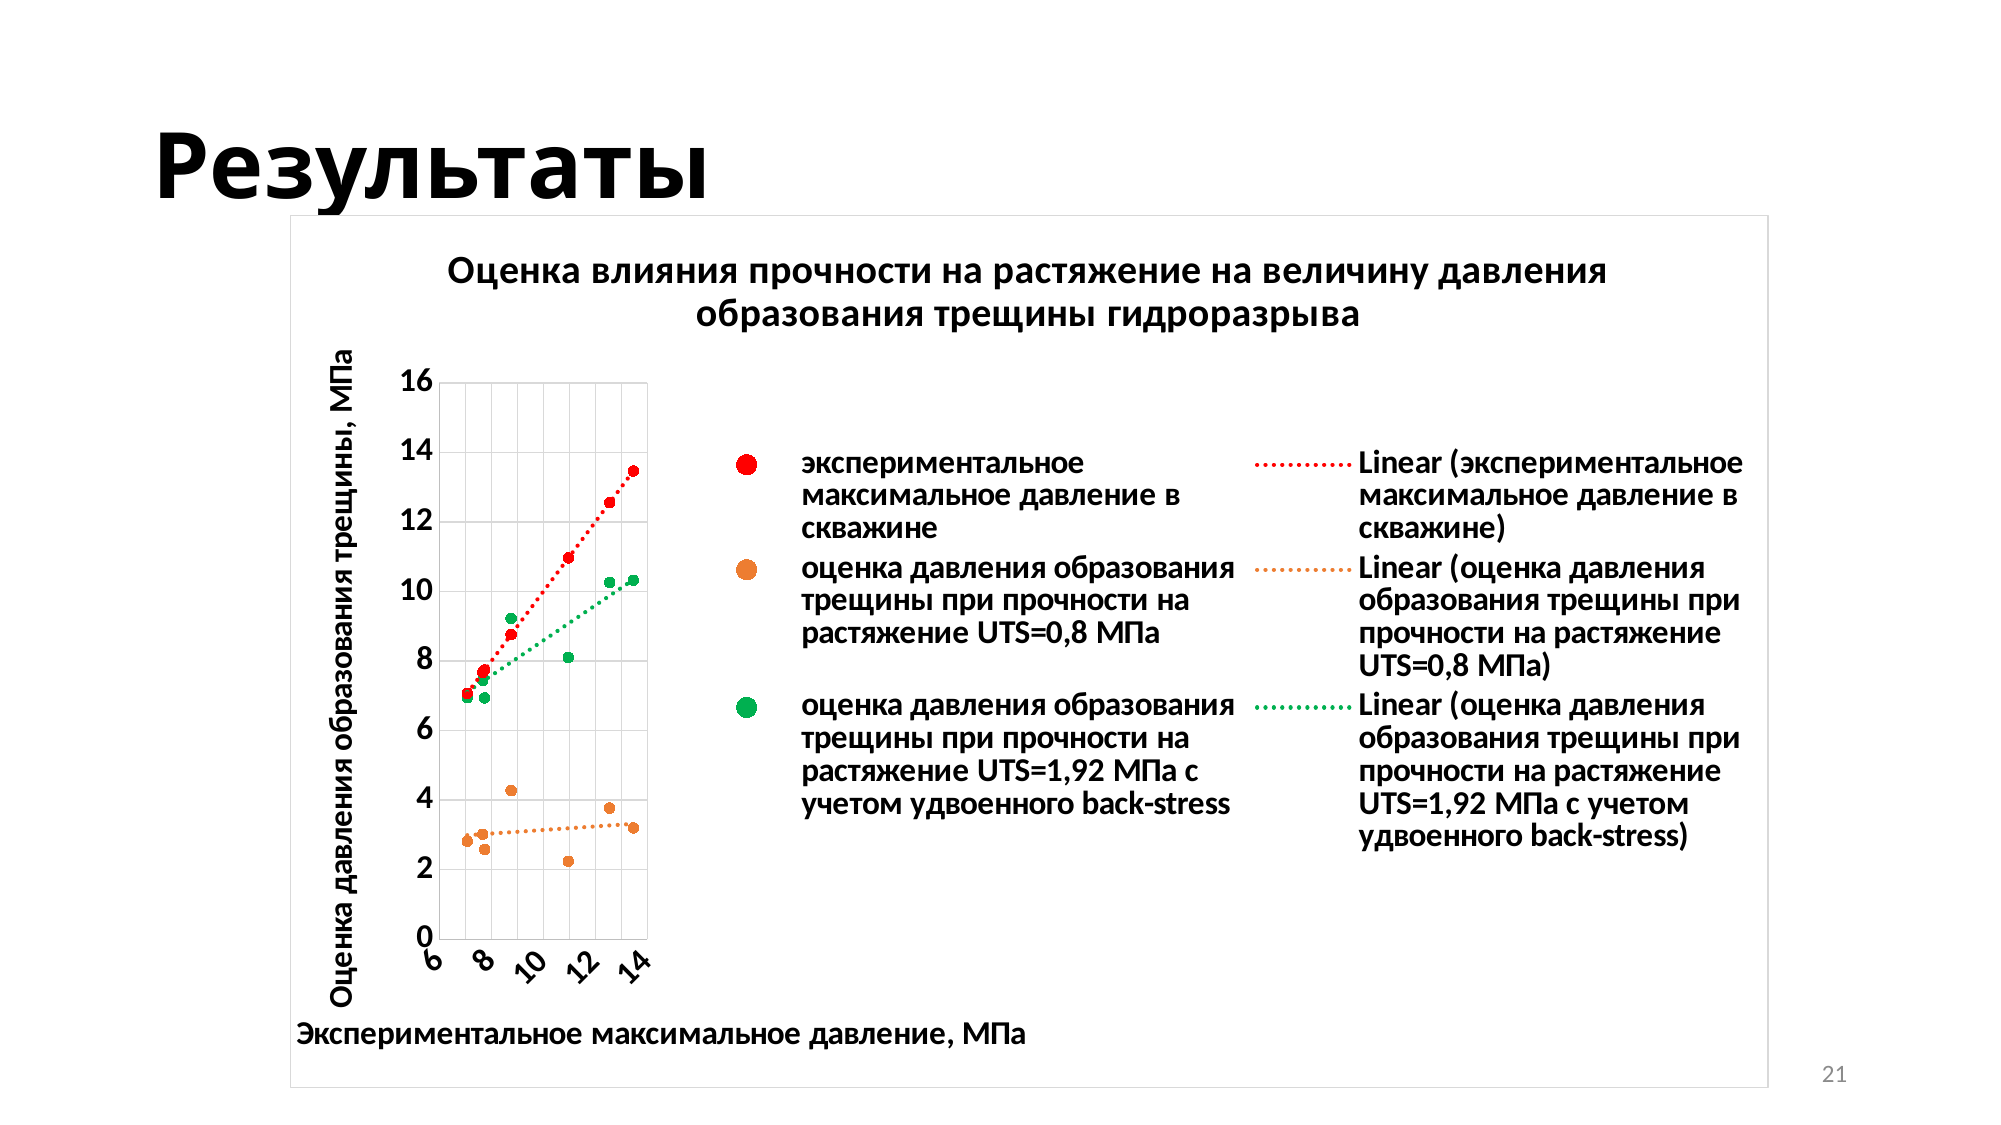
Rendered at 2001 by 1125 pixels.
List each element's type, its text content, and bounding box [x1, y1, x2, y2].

chart [289, 214, 1769, 1089]
slide_number 21 [1412, 1042, 1863, 1103]
title Результаты [137, 59, 1863, 278]
